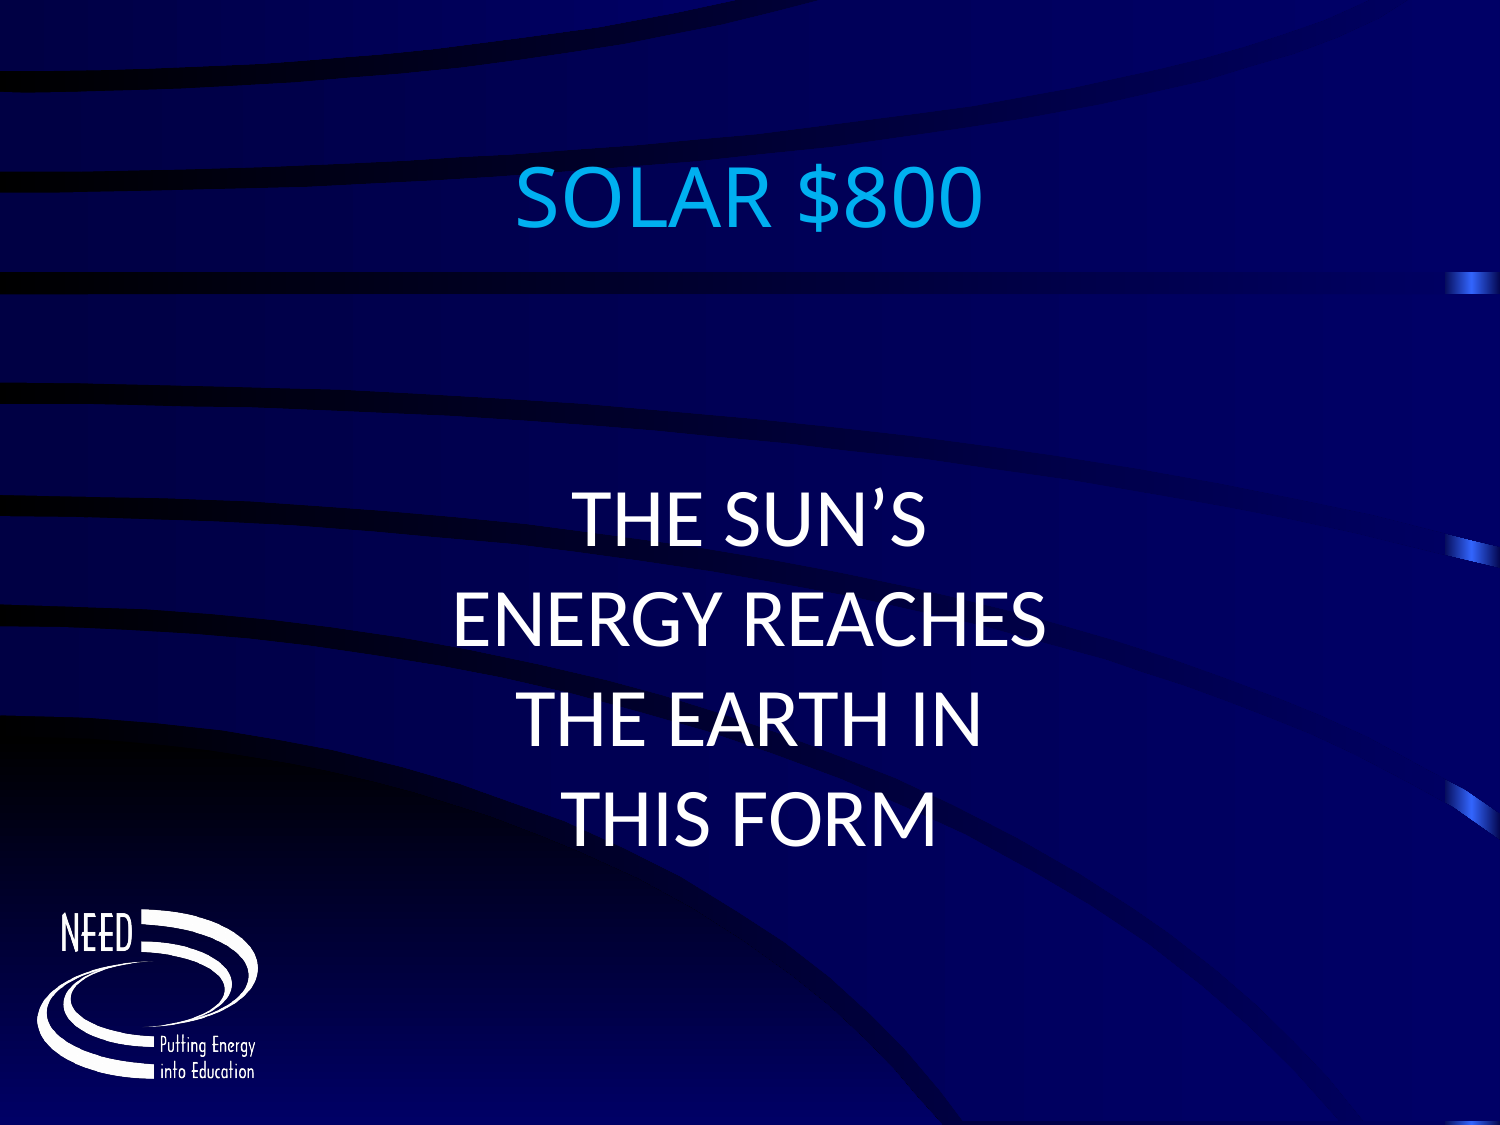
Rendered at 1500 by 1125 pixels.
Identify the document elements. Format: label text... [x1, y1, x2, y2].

title SOLAR $800 [112, 99, 1388, 288]
text_box THE SUN’S ENERGY REACHES THE EARTH IN THIS FORM [428, 455, 1072, 871]
picture [37, 909, 258, 1079]
